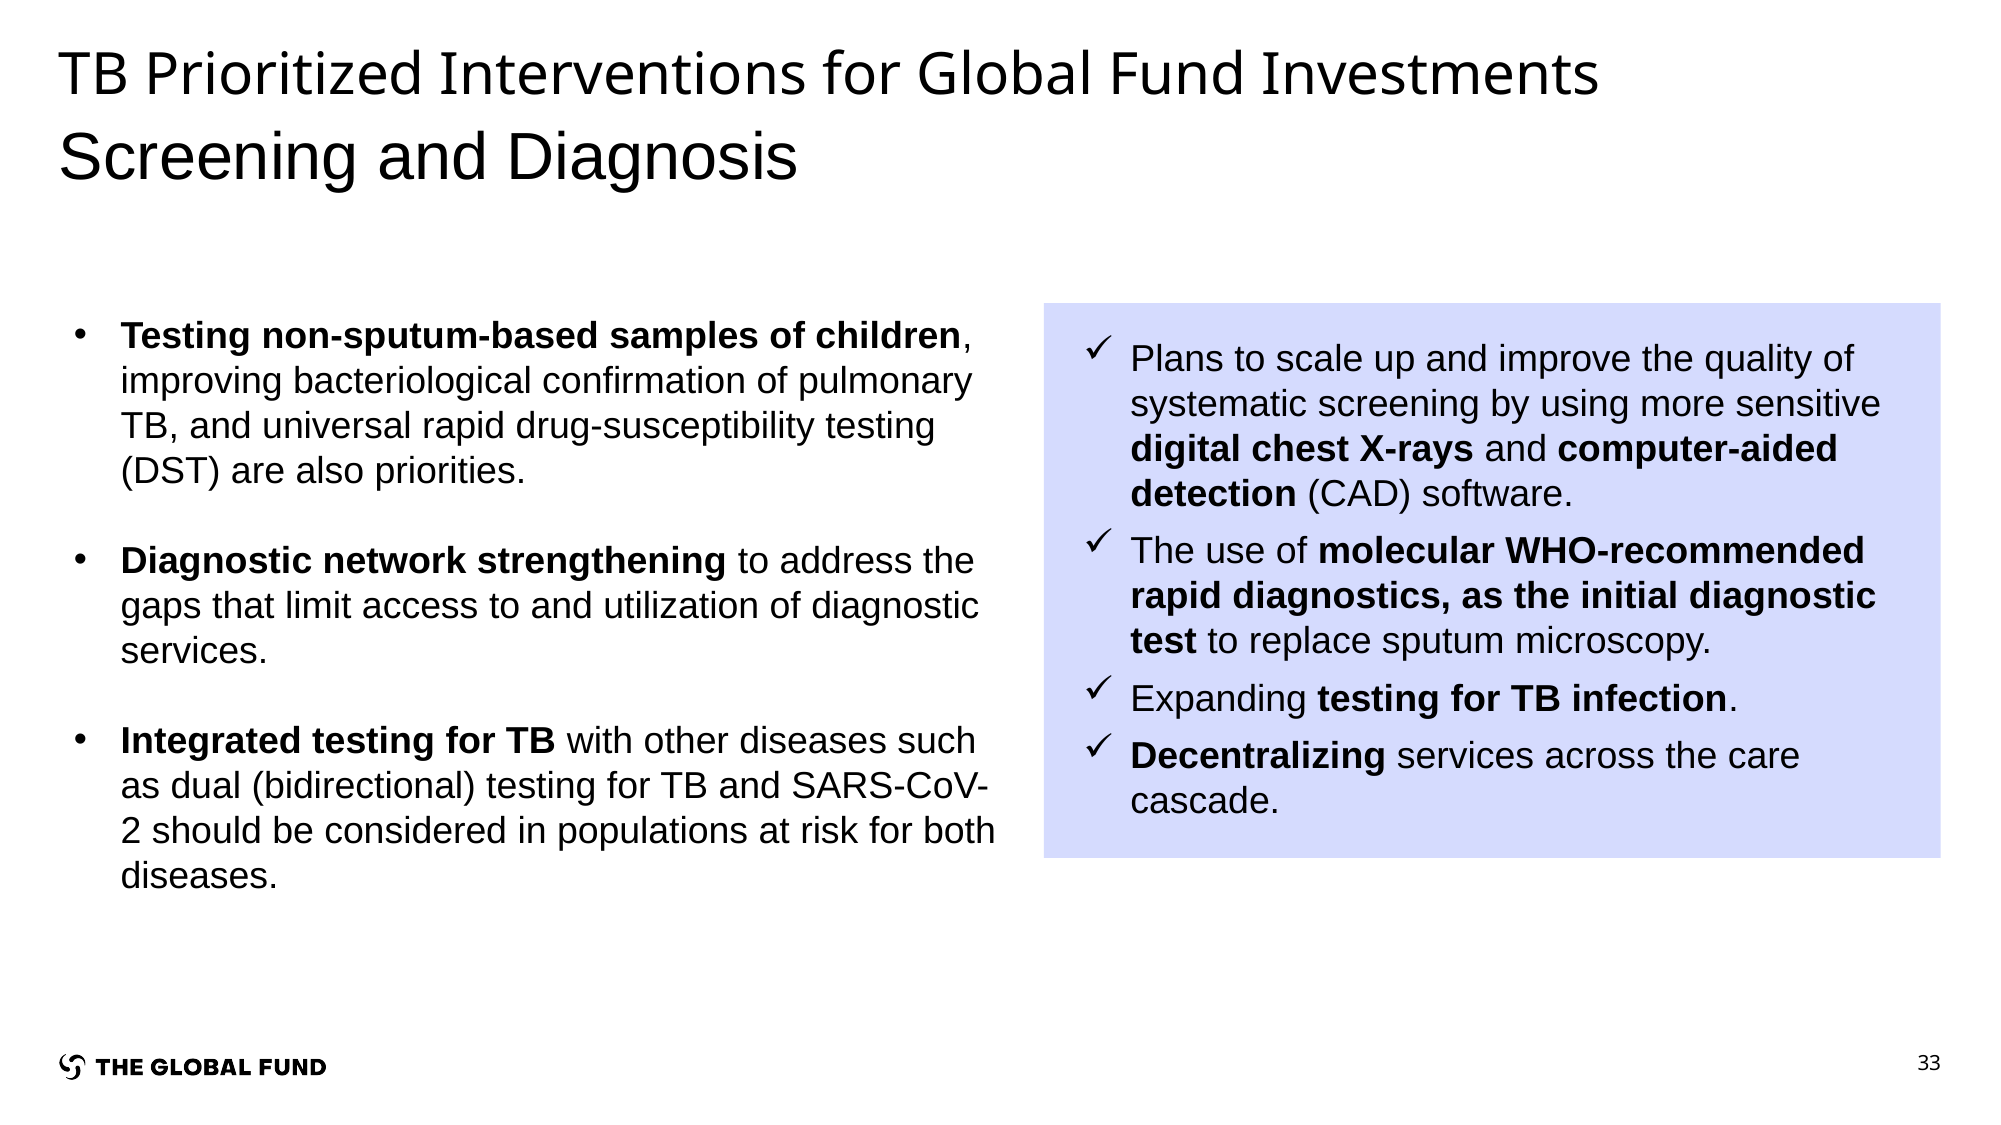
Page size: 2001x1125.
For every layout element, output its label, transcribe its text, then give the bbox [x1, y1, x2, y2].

slide_number 33 [1793, 1017, 1941, 1078]
text_box Testing non-sputum-based samples of children, improving bacteriological confirmation of pulmonary TB, and universal rapid drug-susceptibility testing (DST) are also priorities. Diagnostic network strengthening to address the gaps that limit access to and utilization of diagnostic services. Integrated testing for TB with other diseases such as dual (bidirectional) testing for TB and SARS-CoV-2 should be considered in populations at risk for both diseases. [58, 303, 1015, 948]
title TB Prioritized Interventions for Global Fund Investments [59, 44, 1941, 121]
list Screening and Diagnosis [58, 121, 1941, 199]
text_box Plans to scale up and improve the quality of systematic screening by using more sensitive digital chest X-rays and computer-aided detection (CAD) software. The use of molecular WHO-recommended rapid diagnostics, as the initial diagnostic test to replace sputum microscopy. Expanding testing for TB infection. Decentralizing services across the care cascade. [1015, 325, 1912, 944]
text_box [1043, 303, 1941, 858]
picture [59, 1054, 326, 1080]
